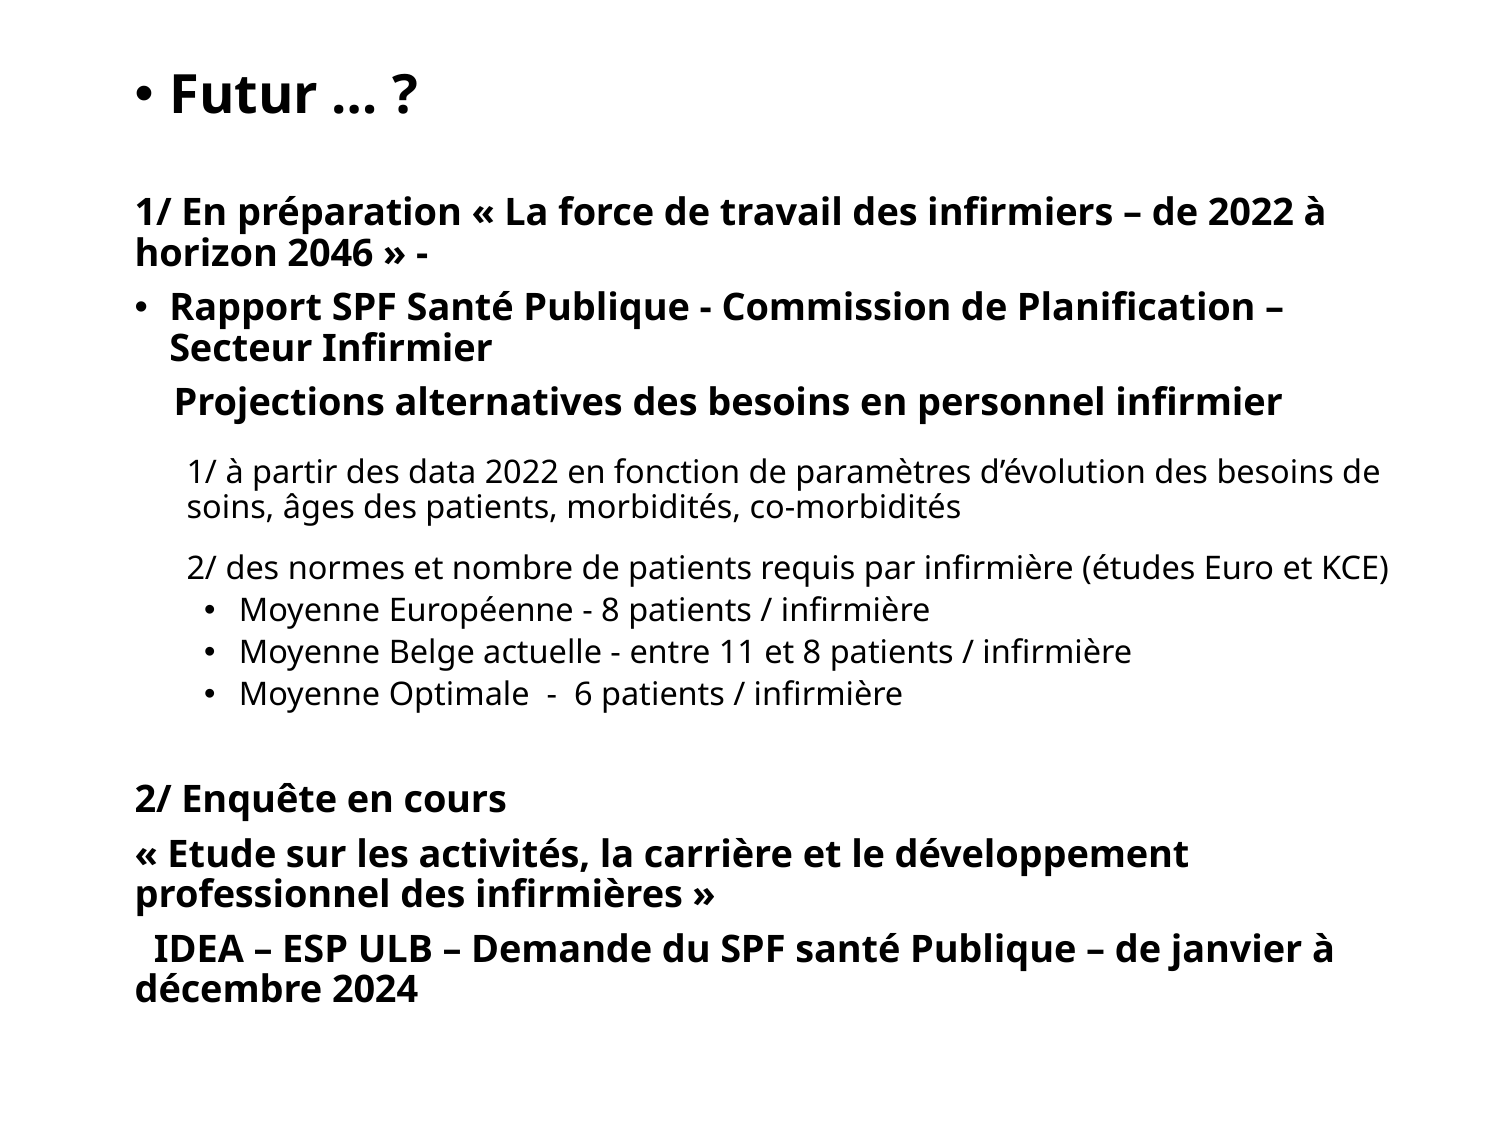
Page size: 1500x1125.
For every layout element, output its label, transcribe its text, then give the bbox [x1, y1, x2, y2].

list Futur … ? 1/ En préparation « La force de travail des infirmiers – de 2022 à horizon 2046 » - Rapport SPF Santé Publique - Commission de Planification – Secteur Infirmier Projections alternatives des besoins en personnel infirmier 1/ à partir des data 2022 en fonction de paramètres d’évolution des besoins de soins, âges des patients, morbidités, co-morbidités 2/ des normes et nombre de patients requis par infirmière (études Euro et KCE) Moyenne Européenne - 8 patients / infirmière Moyenne Belge actuelle - entre 11 et 8 patients / infirmière Moyenne Optimale - 6 patients / infirmière 2/ Enquête en cours « Etude sur les activités, la carrière et le développement professionnel des infirmières » IDEA – ESP ULB – Demande du SPF santé Publique – de janvier à décembre 2024 [119, 58, 1414, 1063]
